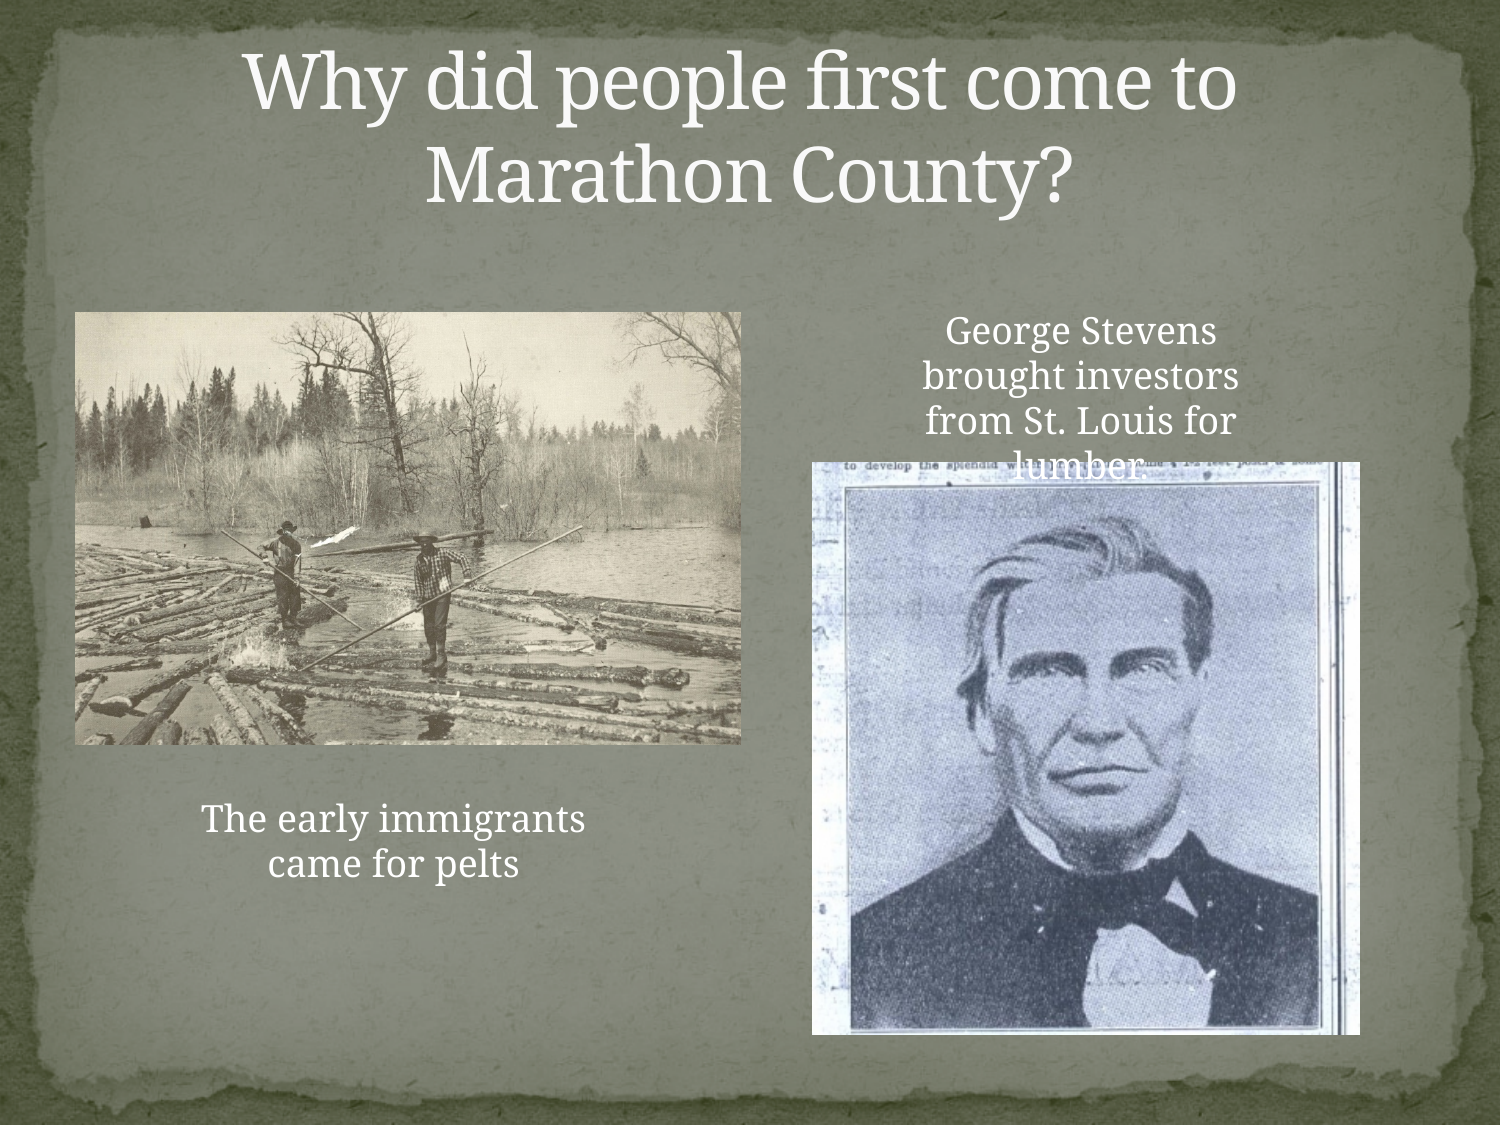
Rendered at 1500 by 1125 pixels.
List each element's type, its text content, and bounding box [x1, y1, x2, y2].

text_box The early immigrants came for pelts [162, 787, 625, 893]
title Why did people first come to Marathon County? [74, 24, 1425, 225]
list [815, 464, 1359, 1034]
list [77, 315, 740, 744]
text_box George Stevens brought investors from St. Louis for lumber. [875, 299, 1288, 451]
